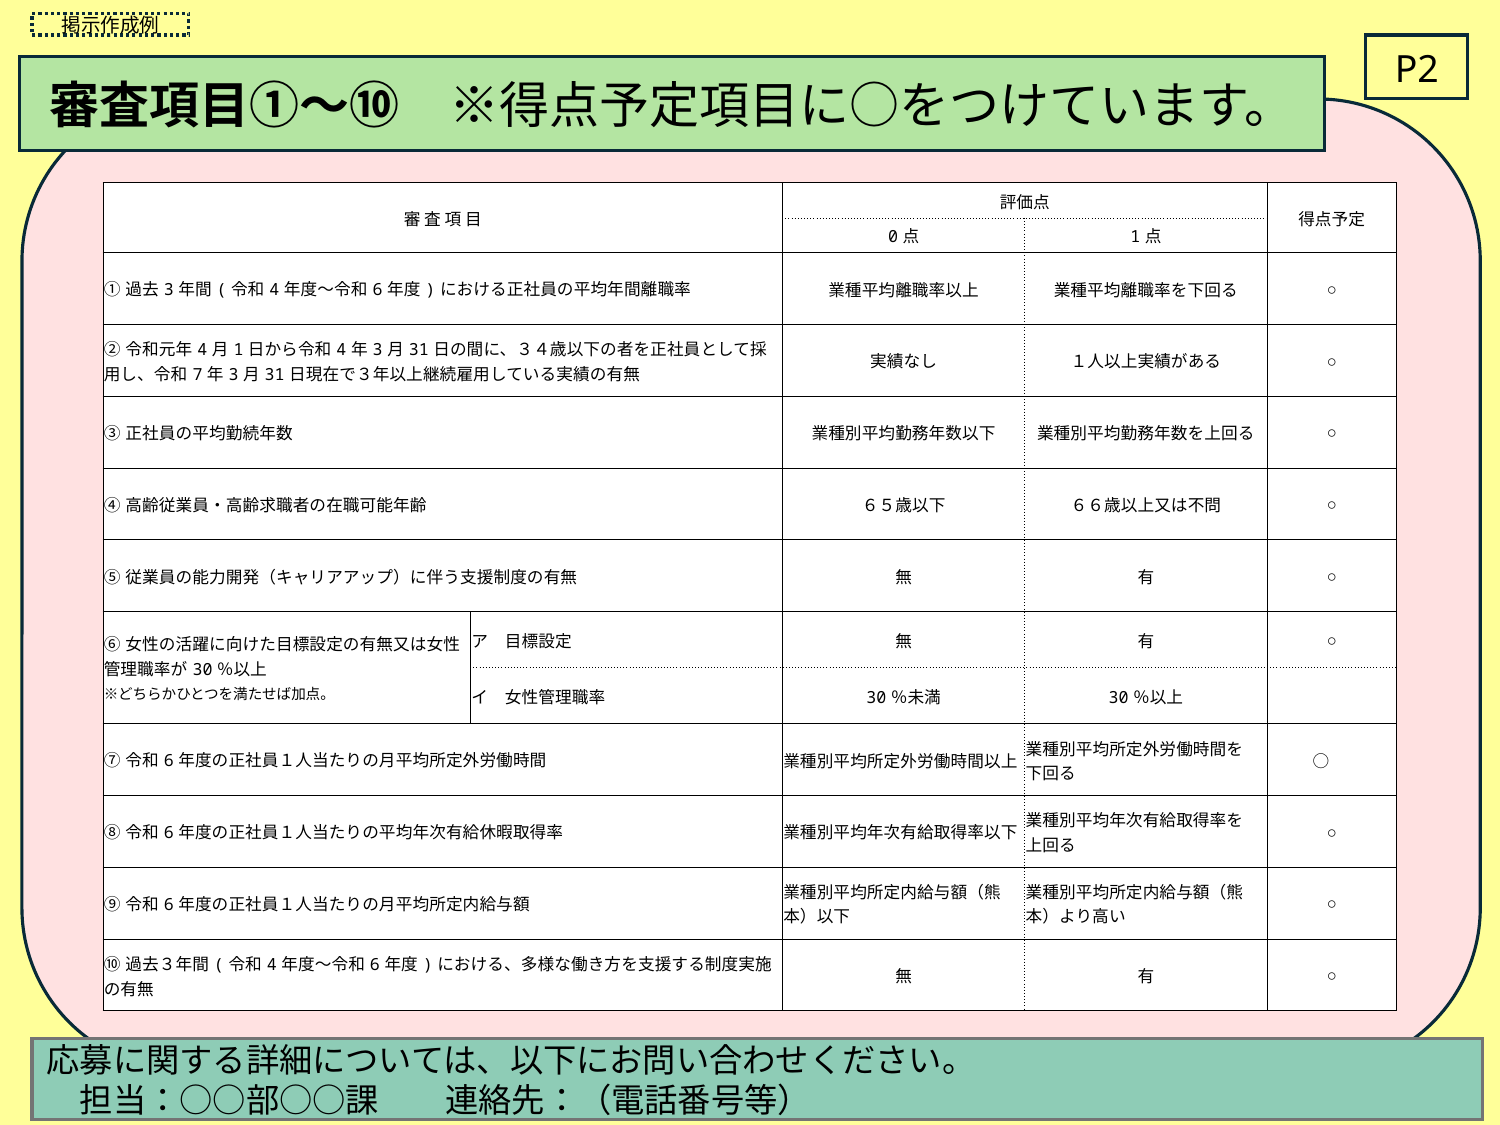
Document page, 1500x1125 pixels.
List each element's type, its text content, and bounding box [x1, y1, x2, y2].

table_cell 業種別平均所定内給与額（熊本）より高い [1025, 868, 1267, 939]
table_cell 業種平均離職率を下回る [1025, 253, 1267, 324]
table_cell ⑩過去３年間(令和4年度～令和6年度)における、多様な働き方を支援する制度実施の有無 [104, 940, 782, 1010]
table_header 得点予定 [1268, 183, 1396, 252]
table_cell ⑨令和6年度の正社員１人当たりの月平均所定内給与額 [104, 868, 782, 939]
table_cell 有 [1025, 540, 1267, 611]
table_cell 業種別平均年次有給取得率を 上回る [1025, 796, 1267, 867]
table_cell ア 目標設定 [471, 612, 782, 668]
table_cell 業種別平均所定外労働時間を 下回る [1025, 724, 1267, 795]
table_header 審 査 項 目 [104, 183, 782, 252]
table_cell ③正社員の平均勤続年数 [104, 397, 782, 468]
table_cell ○ [1268, 325, 1396, 396]
table_cell ○ [1268, 469, 1396, 539]
table_cell 0点 [783, 218, 1025, 252]
table_cell １人以上実績がある [1025, 325, 1267, 396]
table_cell 業種平均離職率以上 [783, 253, 1025, 324]
text_box 審査項目①～⑩ ※得点予定項目に○をつけています。 [18, 55, 1326, 152]
table_cell ○ [1268, 868, 1396, 939]
table_cell ○ [1268, 796, 1396, 867]
table_cell ⑦令和6年度の正社員１人当たりの月平均所定外労働時間 [104, 724, 782, 795]
text_box P2 [1364, 33, 1469, 100]
table_cell 業種別平均所定外労働時間以上 [783, 724, 1025, 795]
table_cell 業種別平均所定内給与額（熊本）以下 [783, 868, 1025, 939]
table_cell ⑤従業員の能力開発（キャリアアップ）に伴う支援制度の有無 [104, 540, 782, 611]
table_cell イ 女性管理職率 [471, 668, 782, 723]
table_cell 30％未満 [783, 668, 1025, 723]
table_cell 30％以上 [1025, 668, 1267, 723]
table_cell 無 [783, 540, 1025, 611]
table_cell 無 [783, 612, 1025, 668]
table_header 評価点 [783, 183, 1267, 218]
table_cell 無 [783, 940, 1025, 1010]
table_cell ６５歳以下 [783, 469, 1025, 539]
table_cell ６６歳以上又は不問 [1025, 469, 1267, 539]
table_cell ○ [1268, 612, 1396, 668]
table_cell ①過去3年間(令和4年度～令和6年度)における正社員の平均年間離職率 [104, 253, 782, 324]
table_cell 有 [1025, 612, 1267, 668]
table_cell ○ [1268, 540, 1396, 611]
table_cell ○ [1268, 724, 1396, 795]
table_cell ○ [1268, 940, 1396, 1010]
table_cell 業種別平均勤務年数以下 [783, 397, 1025, 468]
table_cell 実績なし [783, 325, 1025, 396]
table_cell 業種別平均年次有給取得率以下 [783, 796, 1025, 867]
table_cell ⑧令和6年度の正社員１人当たりの平均年次有給休暇取得率 [104, 796, 782, 867]
table_cell ⑥女性の活躍に向けた目標設定の有無又は女性管理職率が30％以上 ※どちらかひとつを満たせば加点。 [104, 612, 470, 723]
table_cell 1点 [1025, 218, 1267, 252]
table_cell 有 [1025, 940, 1267, 1010]
table_cell 業種別平均勤務年数を上回る [1025, 397, 1267, 468]
table_cell ○ [1268, 397, 1396, 468]
text_box [20, 97, 1482, 1037]
text_box 掲示作成例 [30, 12, 190, 37]
table_cell ○ [1268, 253, 1396, 324]
table_cell ②令和元年4月1日から令和4年3月31日の間に、３４歳以下の者を正社員として採用し、令和7年3月31日現在で３年以上継続雇用している実績の有無 [104, 325, 782, 396]
table_cell [1268, 668, 1396, 723]
text_box 応募に関する詳細については、以下にお問い合わせください。 担当：○○部○○課 連絡先：（電話番号等） [30, 1037, 1484, 1121]
table_cell ④高齢従業員・高齢求職者の在職可能年齢 [104, 469, 782, 539]
